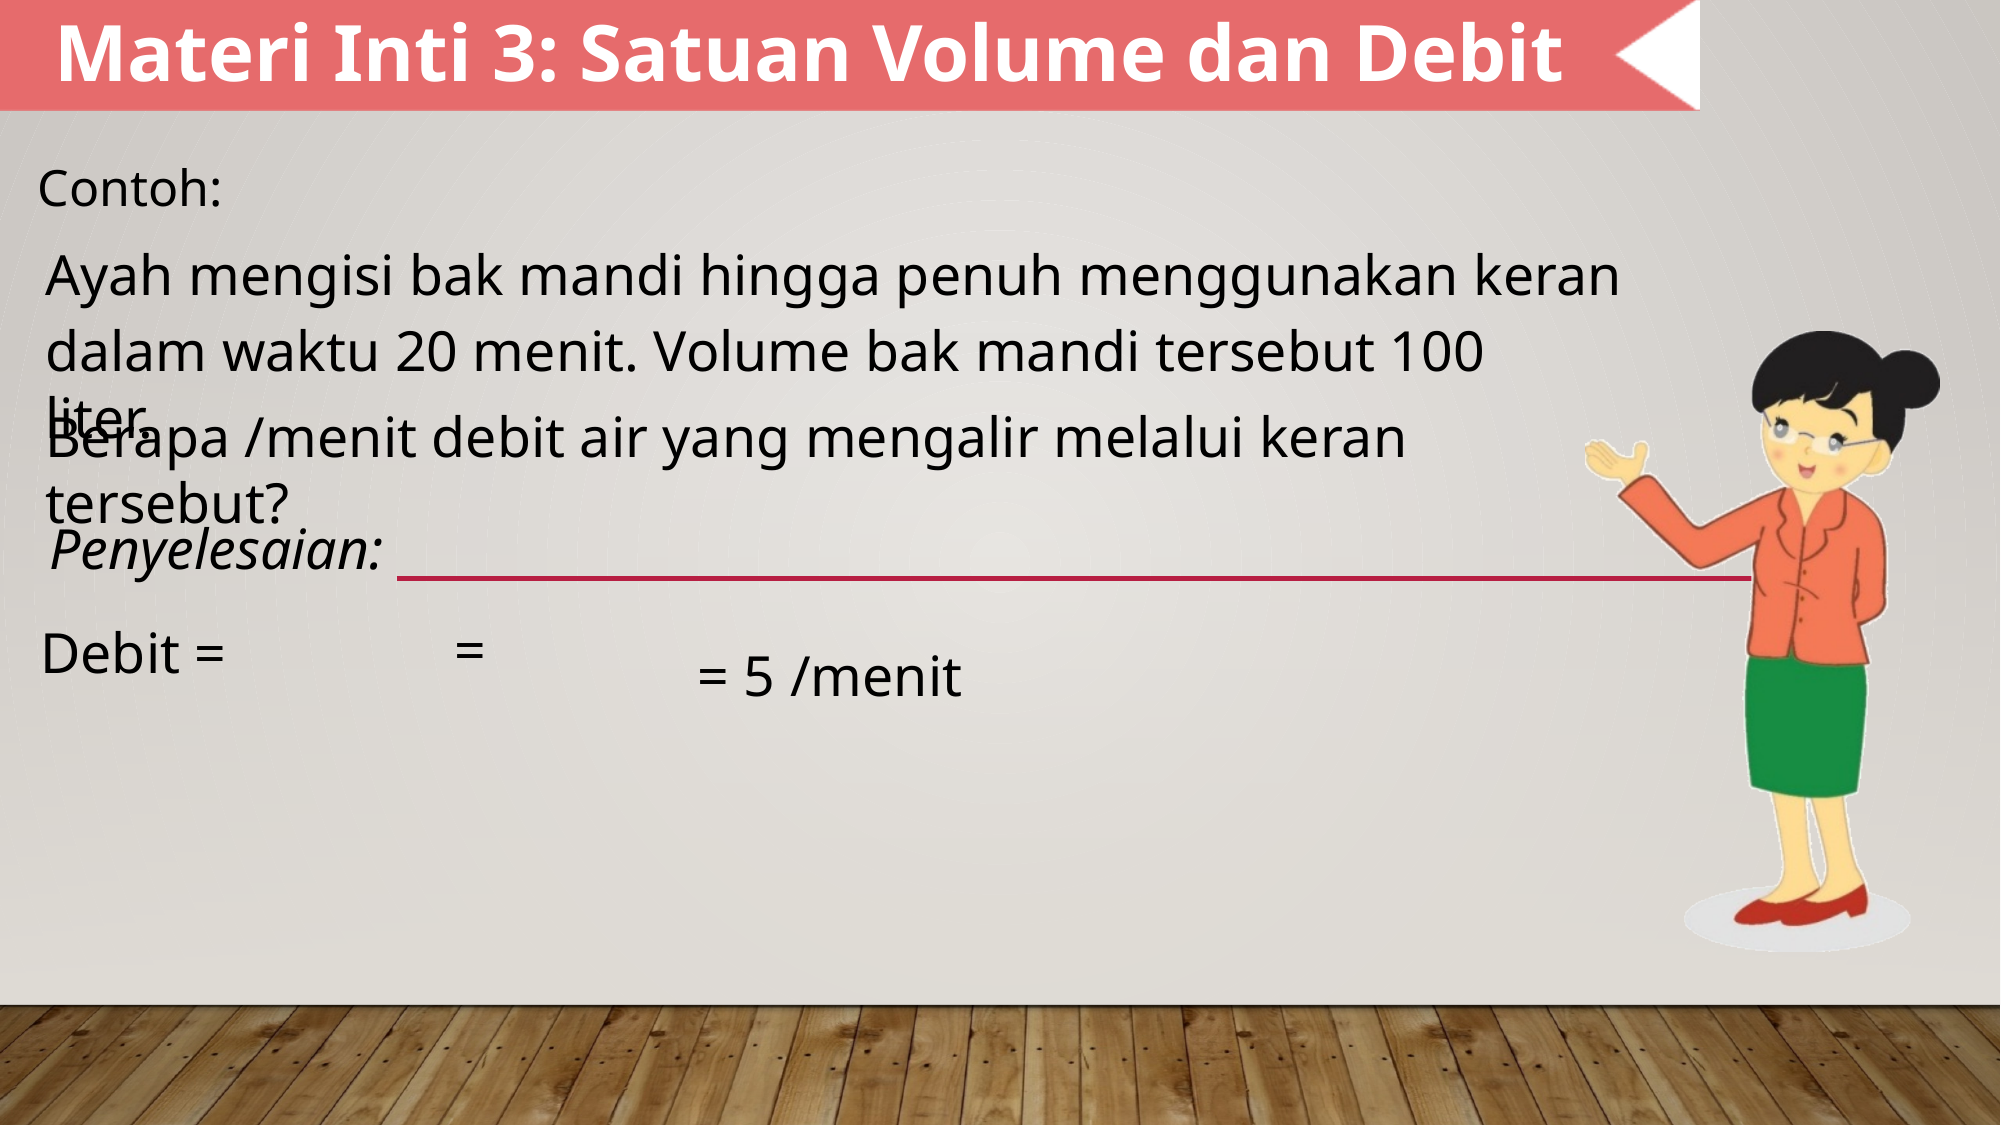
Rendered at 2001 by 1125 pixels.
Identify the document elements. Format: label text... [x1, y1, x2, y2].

picture [1585, 331, 1941, 952]
text_box Penyelesaian: [34, 506, 444, 588]
picture [0, 0, 1701, 111]
text_box Contoh: [22, 149, 238, 225]
text_box Ayah mengisi bak mandi hingga penuh menggunakan keran [30, 232, 1967, 314]
picture [0, 1005, 2000, 1125]
text_box dalam waktu 20 menit. Volume bak mandi tersebut 100 liter. [30, 308, 1517, 457]
